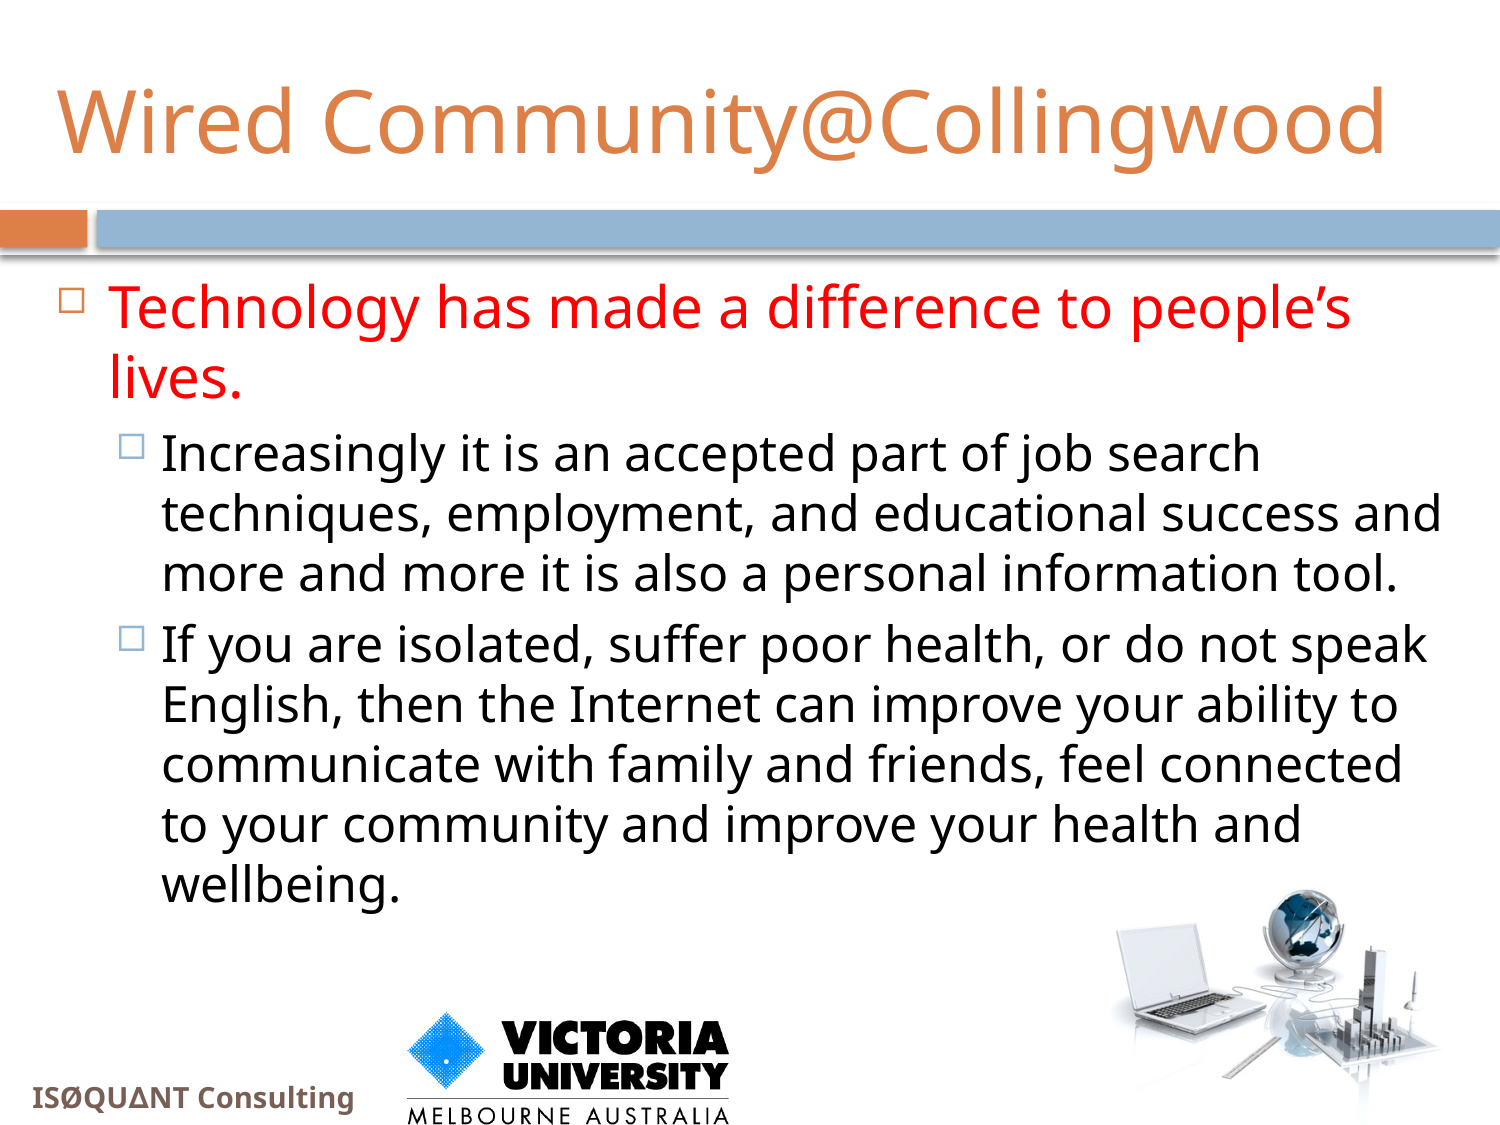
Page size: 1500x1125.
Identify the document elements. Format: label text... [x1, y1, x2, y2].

picture [407, 1011, 729, 1125]
picture [1086, 845, 1483, 1125]
footer ISØQU∆NT Consulting [17, 1069, 384, 1125]
title Wired Community@Collingwood [41, 37, 1459, 200]
list Technology has made a difference to people’s lives. Increasingly it is an accepted part of job search techniques, employment, and educational success and more and more it is also a personal information tool. If you are isolated, suffer poor health, or do not speak English, then the Internet can improve your ability to communicate with family and friends, feel connected to your community and improve your health and wellbeing. [41, 262, 1471, 1000]
